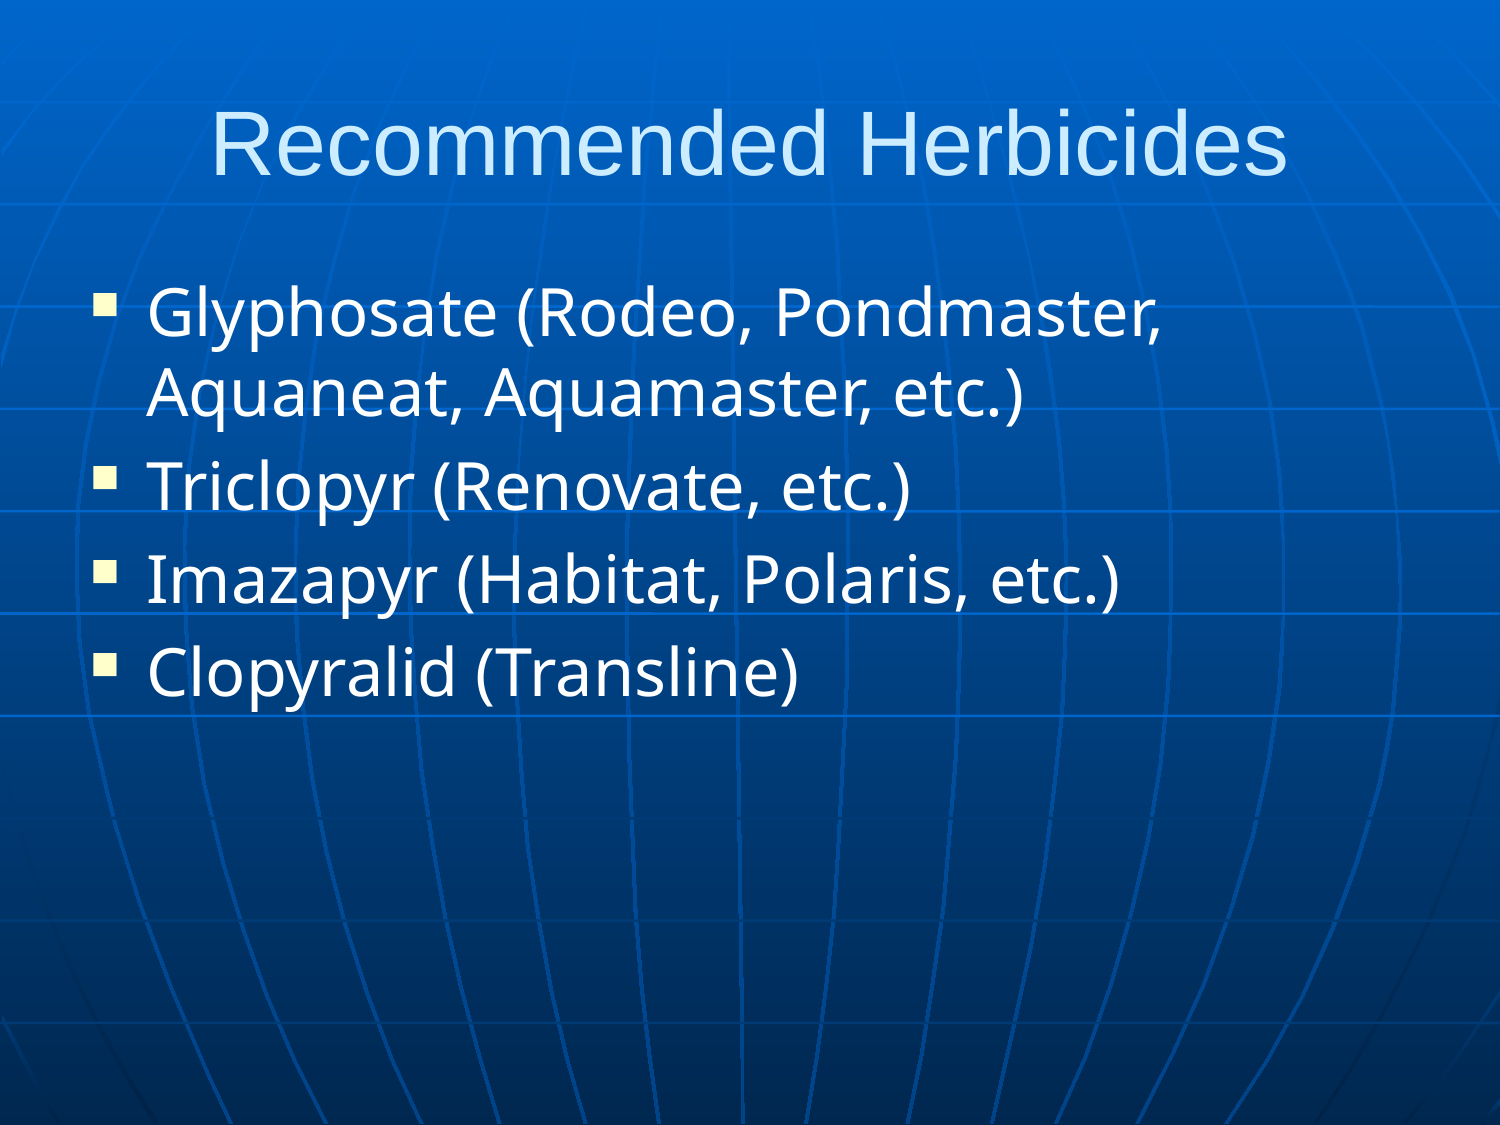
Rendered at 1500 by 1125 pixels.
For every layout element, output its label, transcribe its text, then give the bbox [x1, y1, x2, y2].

title Recommended Herbicides [75, 45, 1425, 233]
list Glyphosate (Rodeo, Pondmaster, Aquaneat, Aquamaster, etc.) Triclopyr (Renovate, etc.) Imazapyr (Habitat, Polaris, etc.) Clopyralid (Transline) [75, 262, 1425, 1006]
